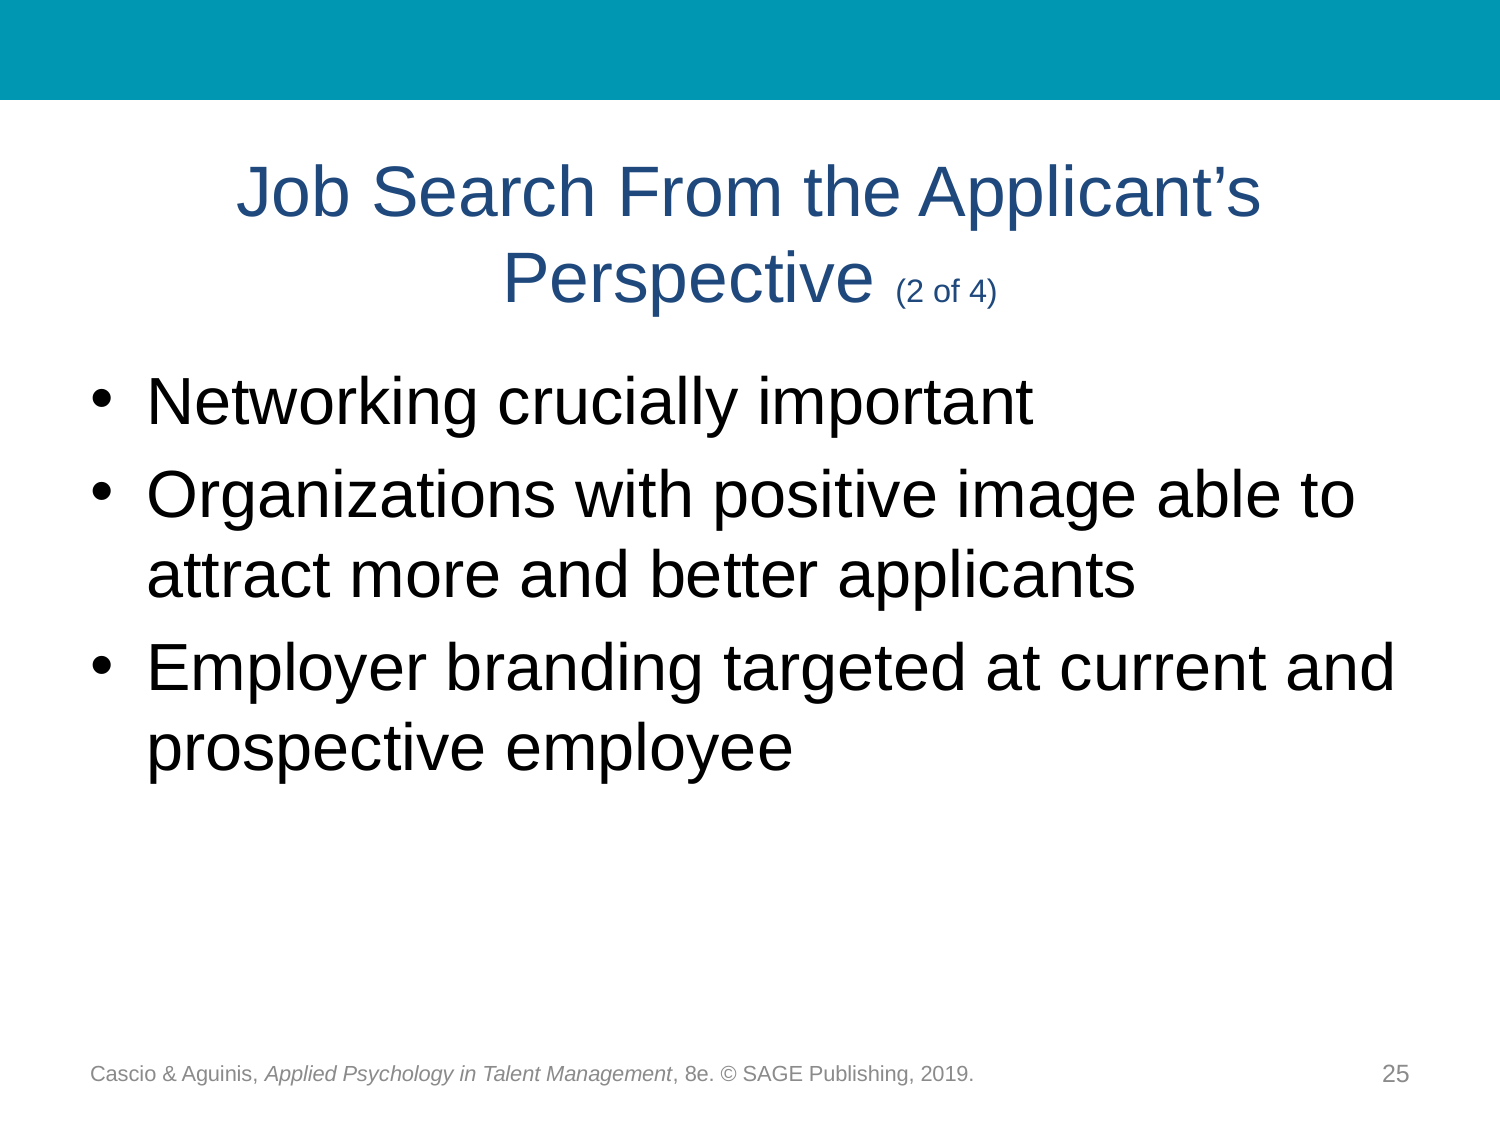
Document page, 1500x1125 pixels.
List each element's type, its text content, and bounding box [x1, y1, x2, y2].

footer Cascio & Aguinis, Applied Psychology in Talent Management, 8e. © SAGE Publishing, 2019. [75, 1042, 1313, 1103]
list Networking crucially important Organizations with positive image able to attract more and better applicants Employer branding targeted at current and prospective employee [75, 350, 1425, 1005]
slide_number 25 [1350, 1042, 1425, 1103]
title Job Search From the Applicant’s Perspective (2 of 4) [75, 137, 1425, 325]
